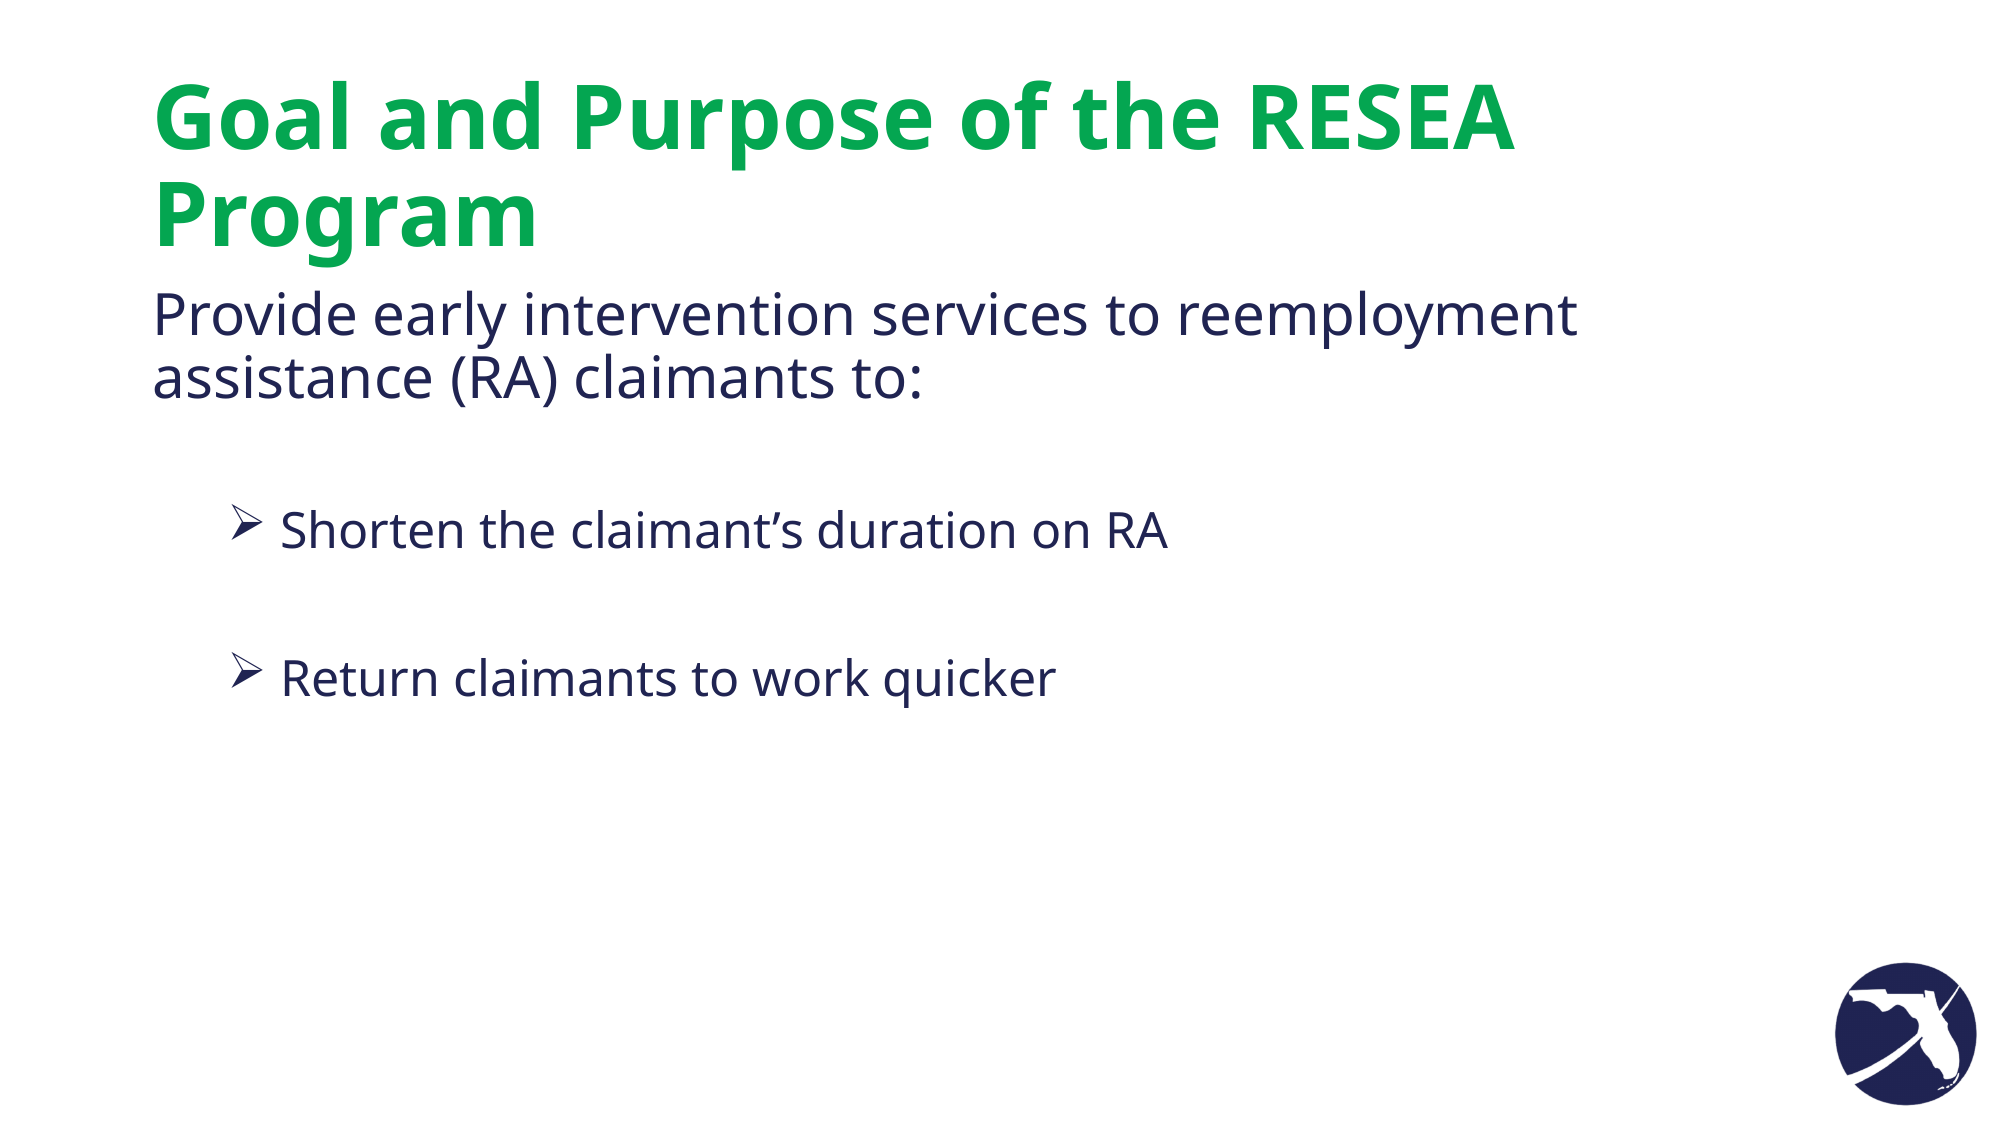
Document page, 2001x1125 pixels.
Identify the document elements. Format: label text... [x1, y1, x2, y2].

title Goal and Purpose of the RESEA Program [137, 59, 1863, 277]
picture [1834, 961, 1979, 1109]
list Provide early intervention services to reemployment assistance (RA) claimants to: Shorten the claimant’s duration on RA Return claimants to work quicker [137, 277, 1863, 992]
